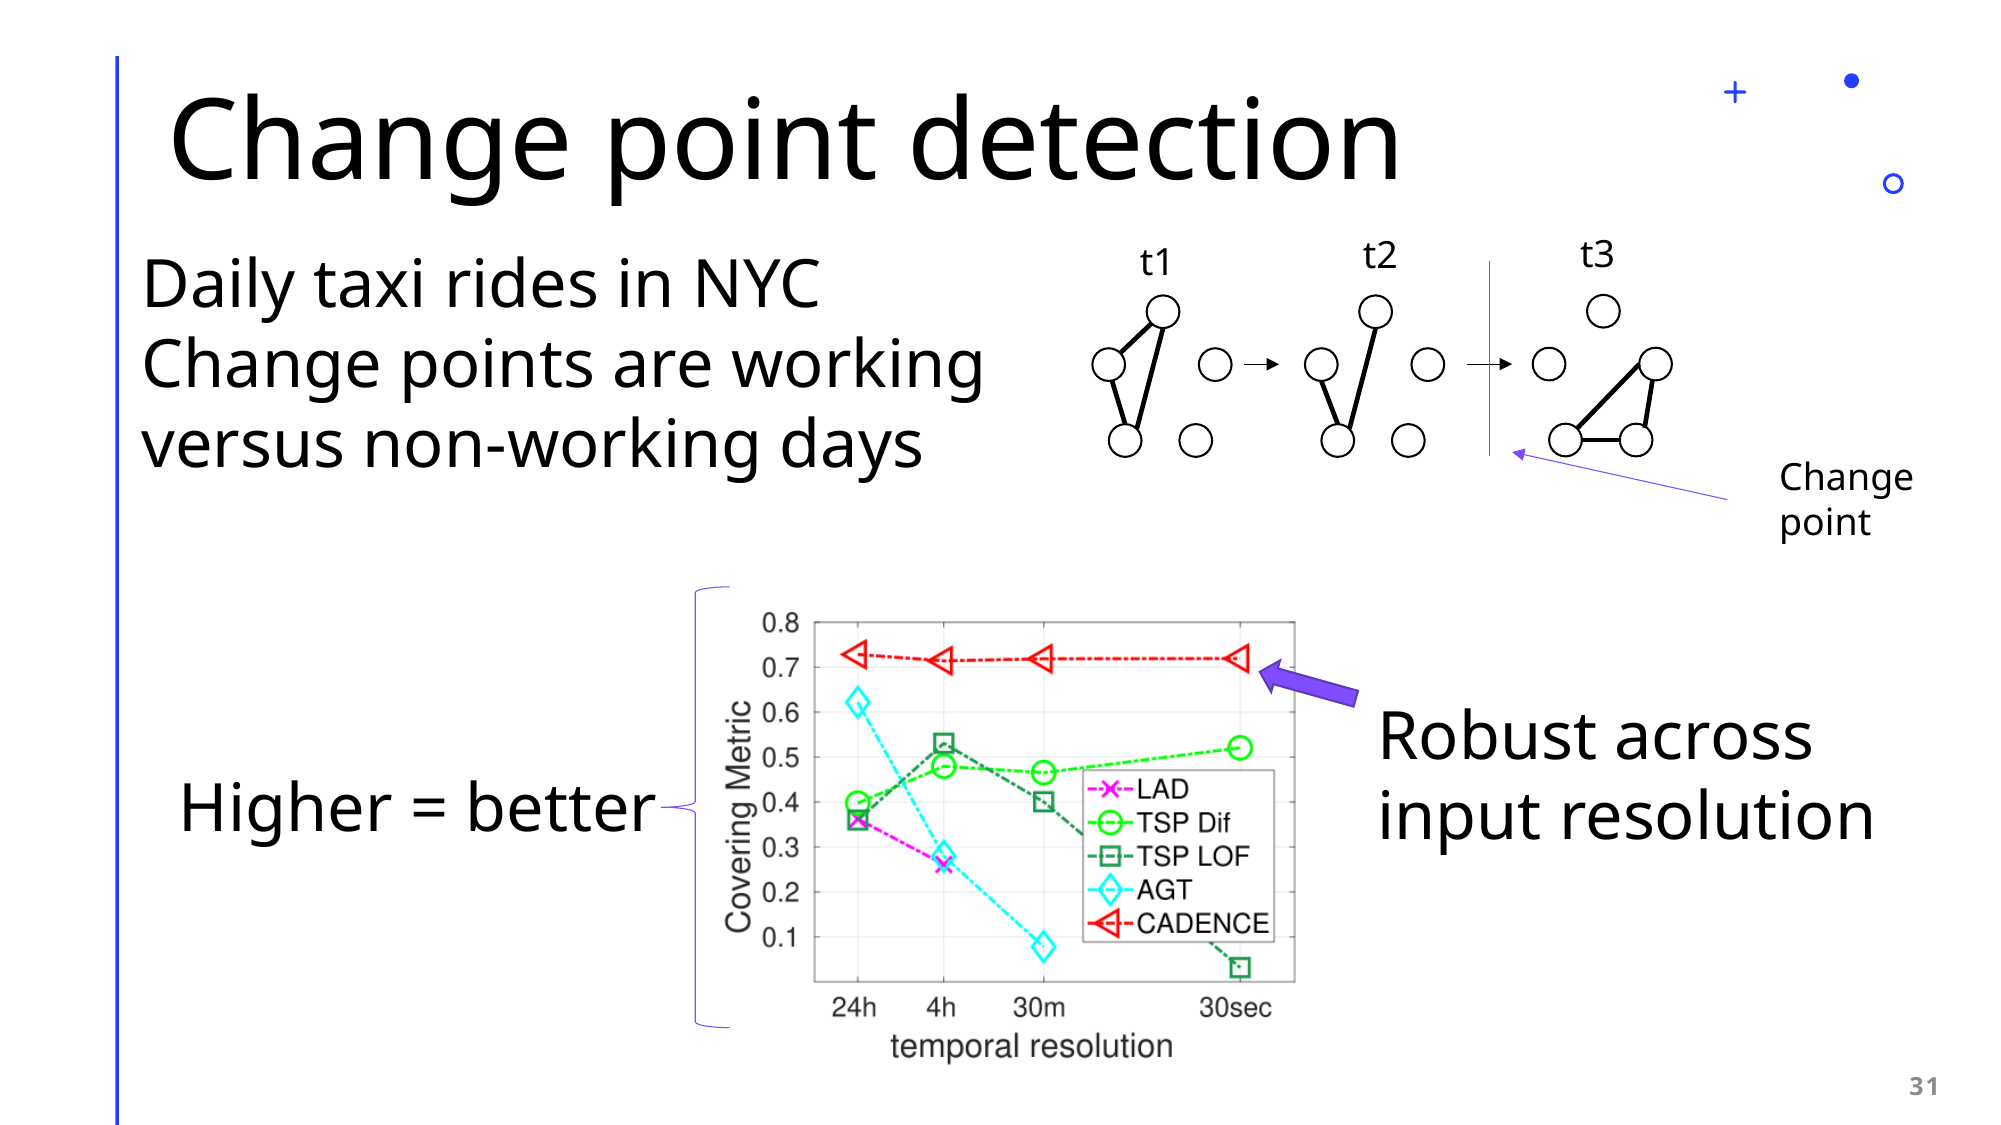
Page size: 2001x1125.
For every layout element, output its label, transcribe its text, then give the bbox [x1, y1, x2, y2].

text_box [1577, 364, 1640, 429]
title Change point detection [152, 34, 1495, 253]
slide_number 31 [1877, 1057, 1955, 1118]
text_box Robust across input resolution [1362, 685, 1906, 860]
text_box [1092, 222, 1673, 457]
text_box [1512, 451, 1728, 500]
text_box [694, 852, 718, 1028]
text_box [1321, 380, 1338, 425]
text_box [694, 586, 730, 757]
text_box Higher = better [164, 757, 718, 852]
text_box [1355, 688, 1360, 706]
text_box Daily taxi rides in NYC Change points are working versus non-working days [126, 233, 1065, 489]
text_box Change point [1764, 445, 1931, 551]
picture [718, 587, 1355, 1065]
